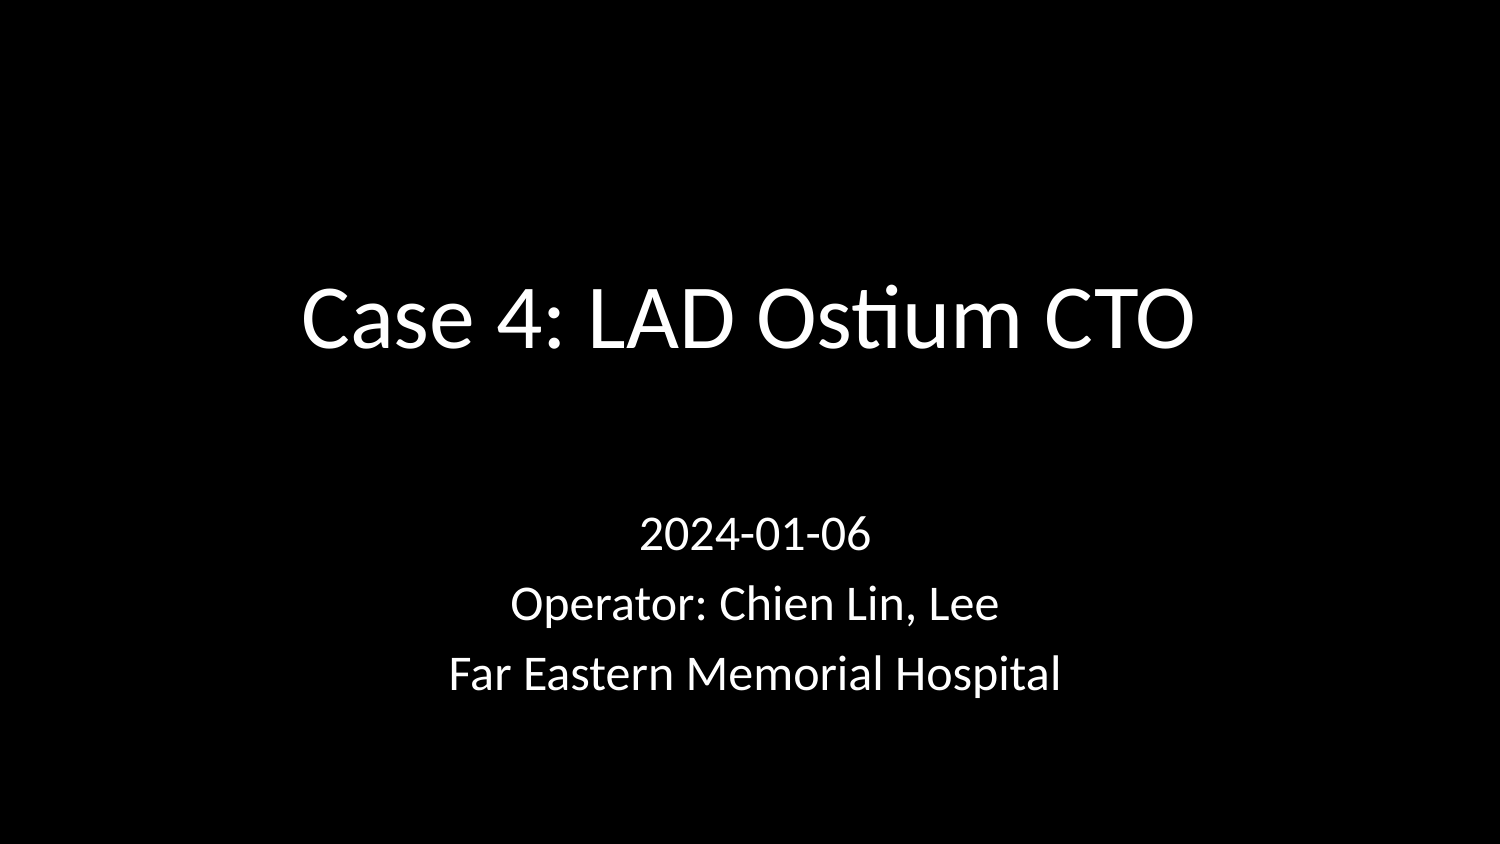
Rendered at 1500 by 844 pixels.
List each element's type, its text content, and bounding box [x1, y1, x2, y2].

title Case 4: LAD Ostium CTO [112, 221, 1388, 402]
subtitle 2024-01-06 Operator: Chien Lin, Lee Far Eastern Memorial Hospital [230, 492, 1281, 709]
